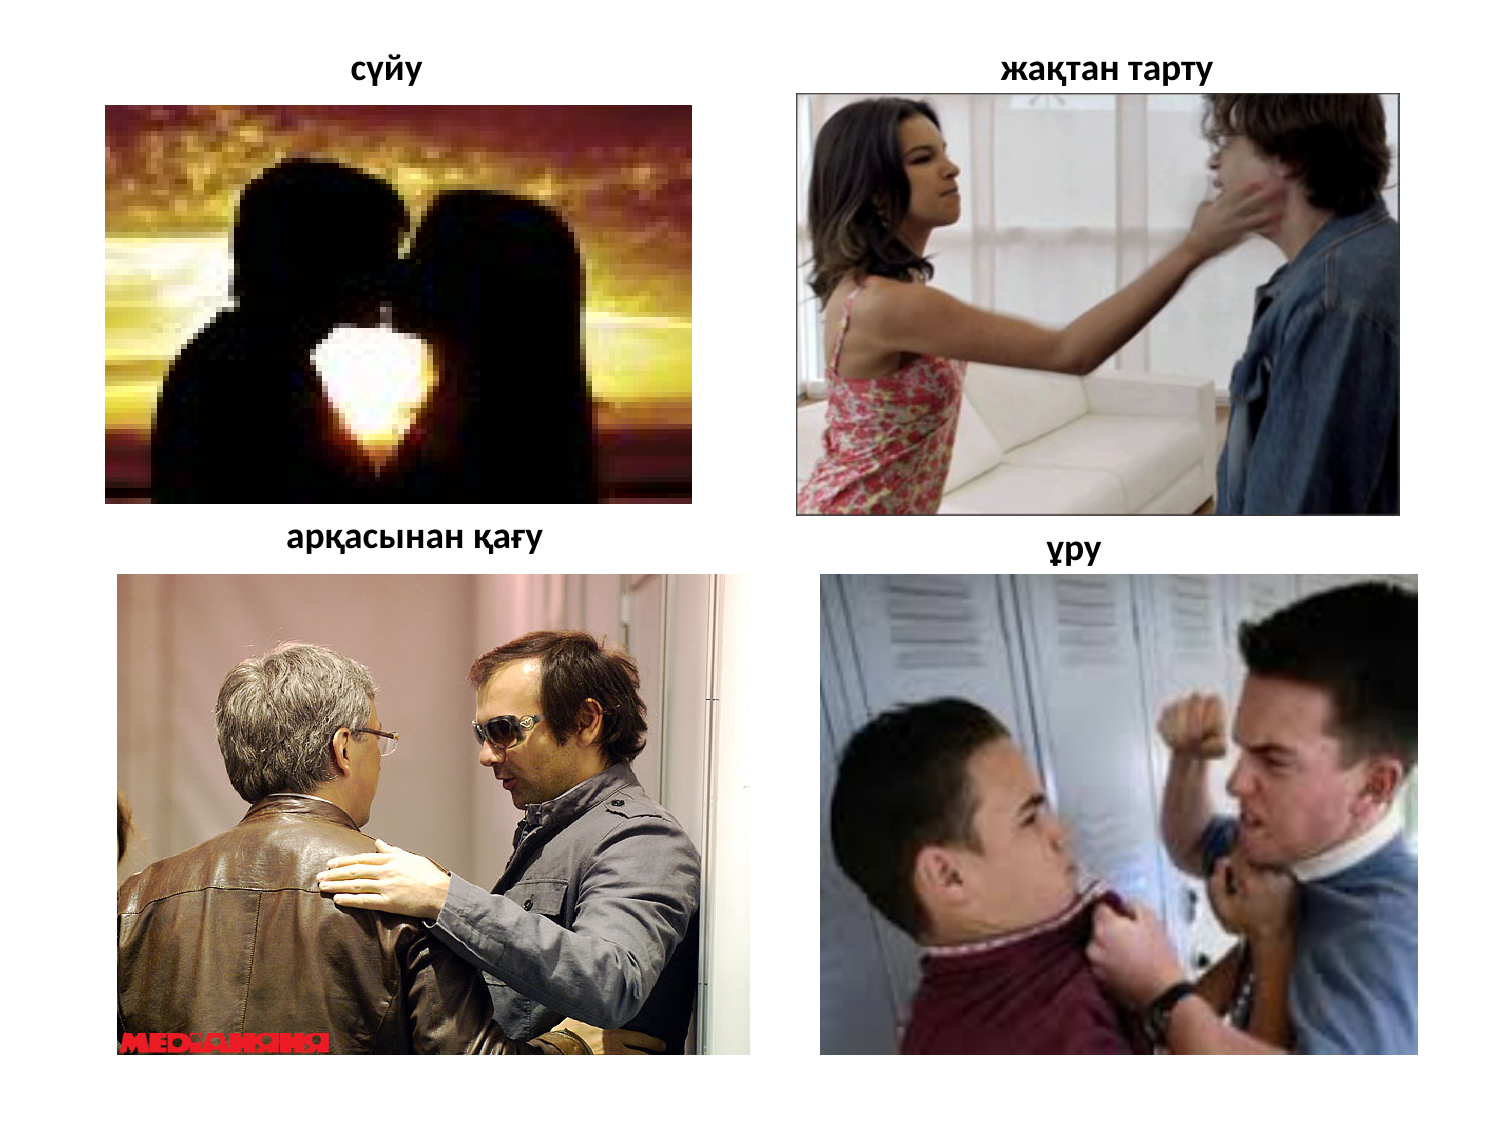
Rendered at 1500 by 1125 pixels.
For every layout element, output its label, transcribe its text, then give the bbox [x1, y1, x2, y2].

picture [796, 93, 1400, 516]
picture [105, 105, 692, 505]
text_box жақтан тарту [985, 35, 1229, 92]
text_box сүйу [234, 35, 539, 95]
text_box ұру [1031, 525, 1117, 572]
picture [820, 573, 1419, 1055]
text_box арқасынан қағу [271, 511, 559, 564]
picture [116, 573, 751, 1055]
